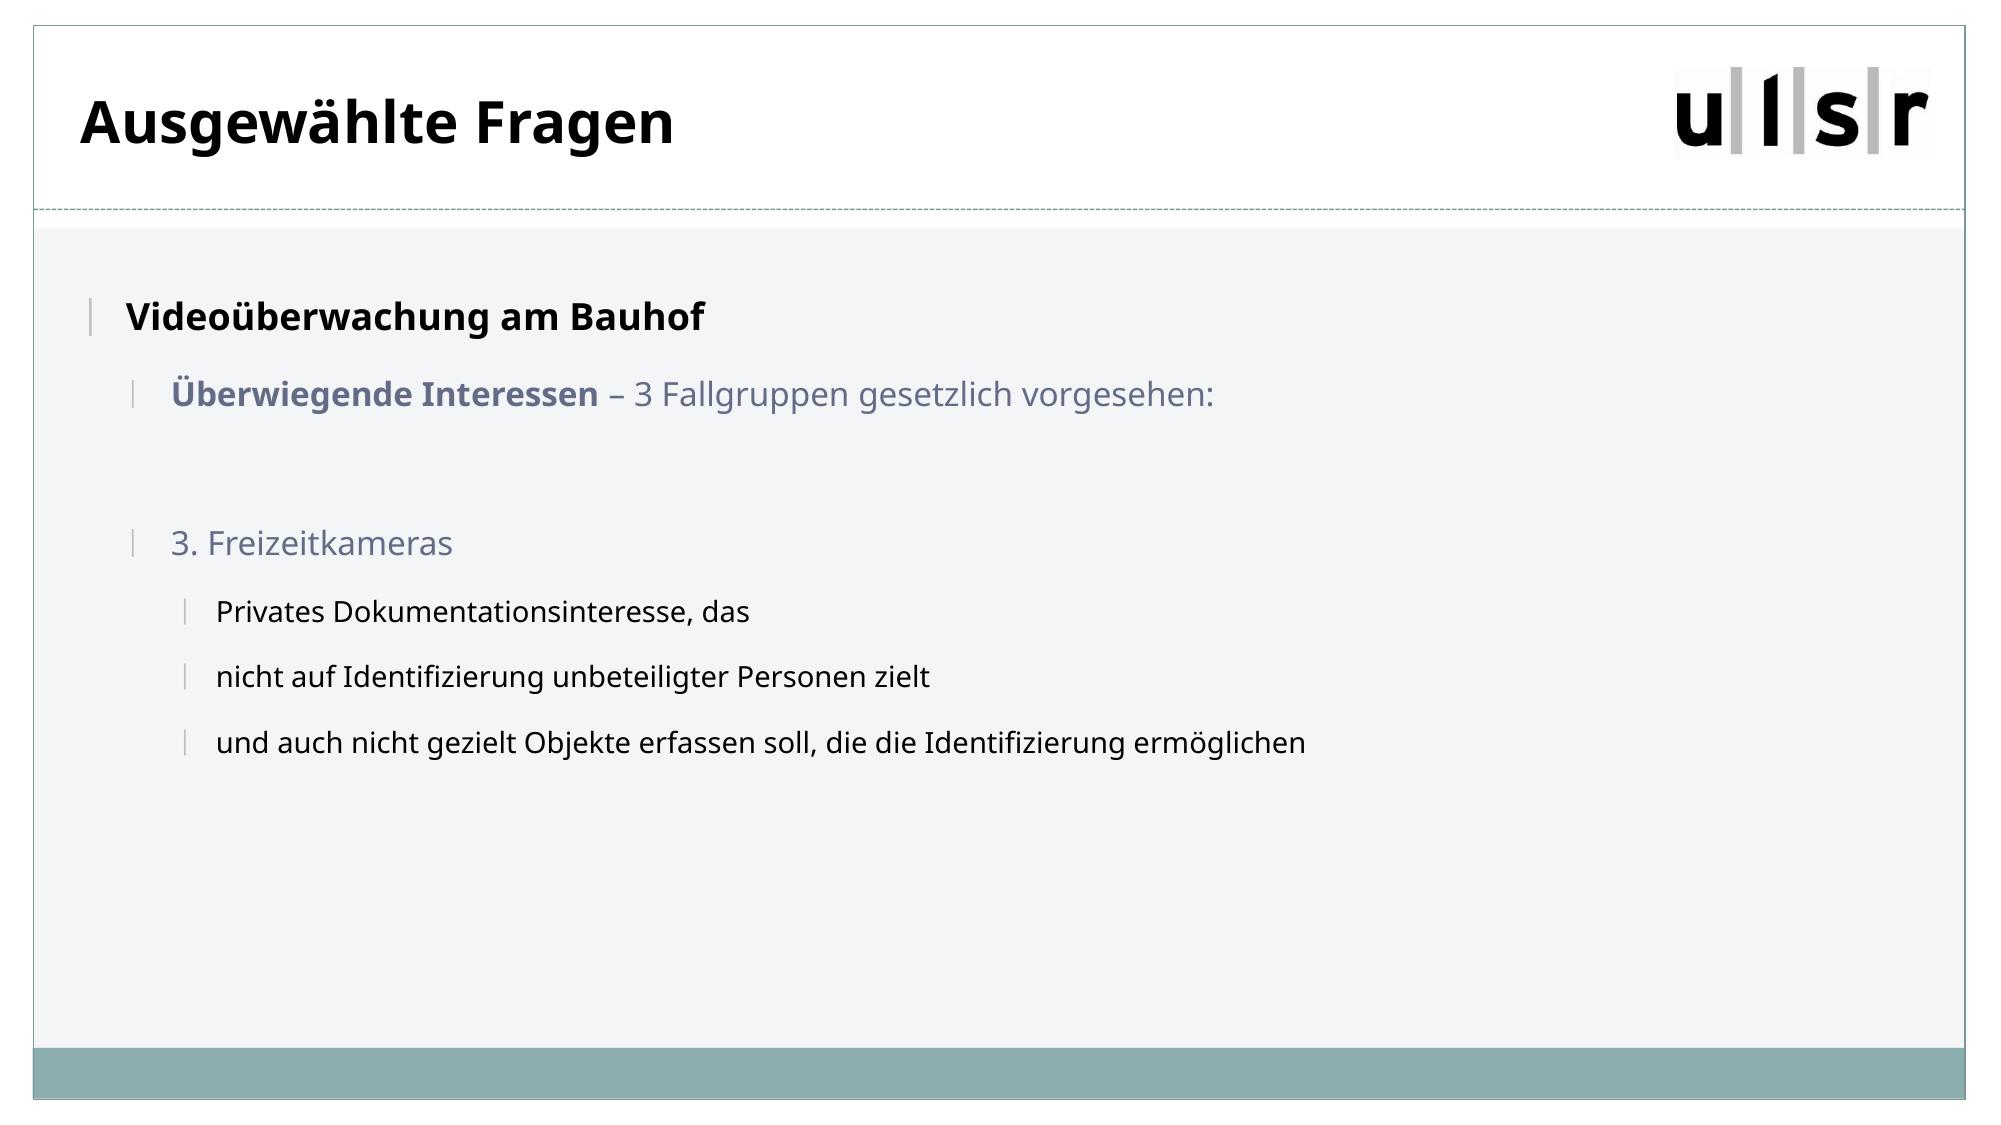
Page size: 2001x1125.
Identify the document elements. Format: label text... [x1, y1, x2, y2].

list Videoüberwachung am Bauhof Überwiegende Interessen – 3 Fallgruppen gesetzlich vorgesehen: 3. Freizeitkameras Privates Dokumentationsinteresse, das nicht auf Identifizierung unbeteiligter Personen zielt und auch nicht gezielt Objekte erfassen soll, die die Identifizierung ermöglichen [66, 257, 1927, 1056]
title Ausgewählte Fragen [66, 58, 1674, 183]
picture [1674, 67, 1933, 159]
